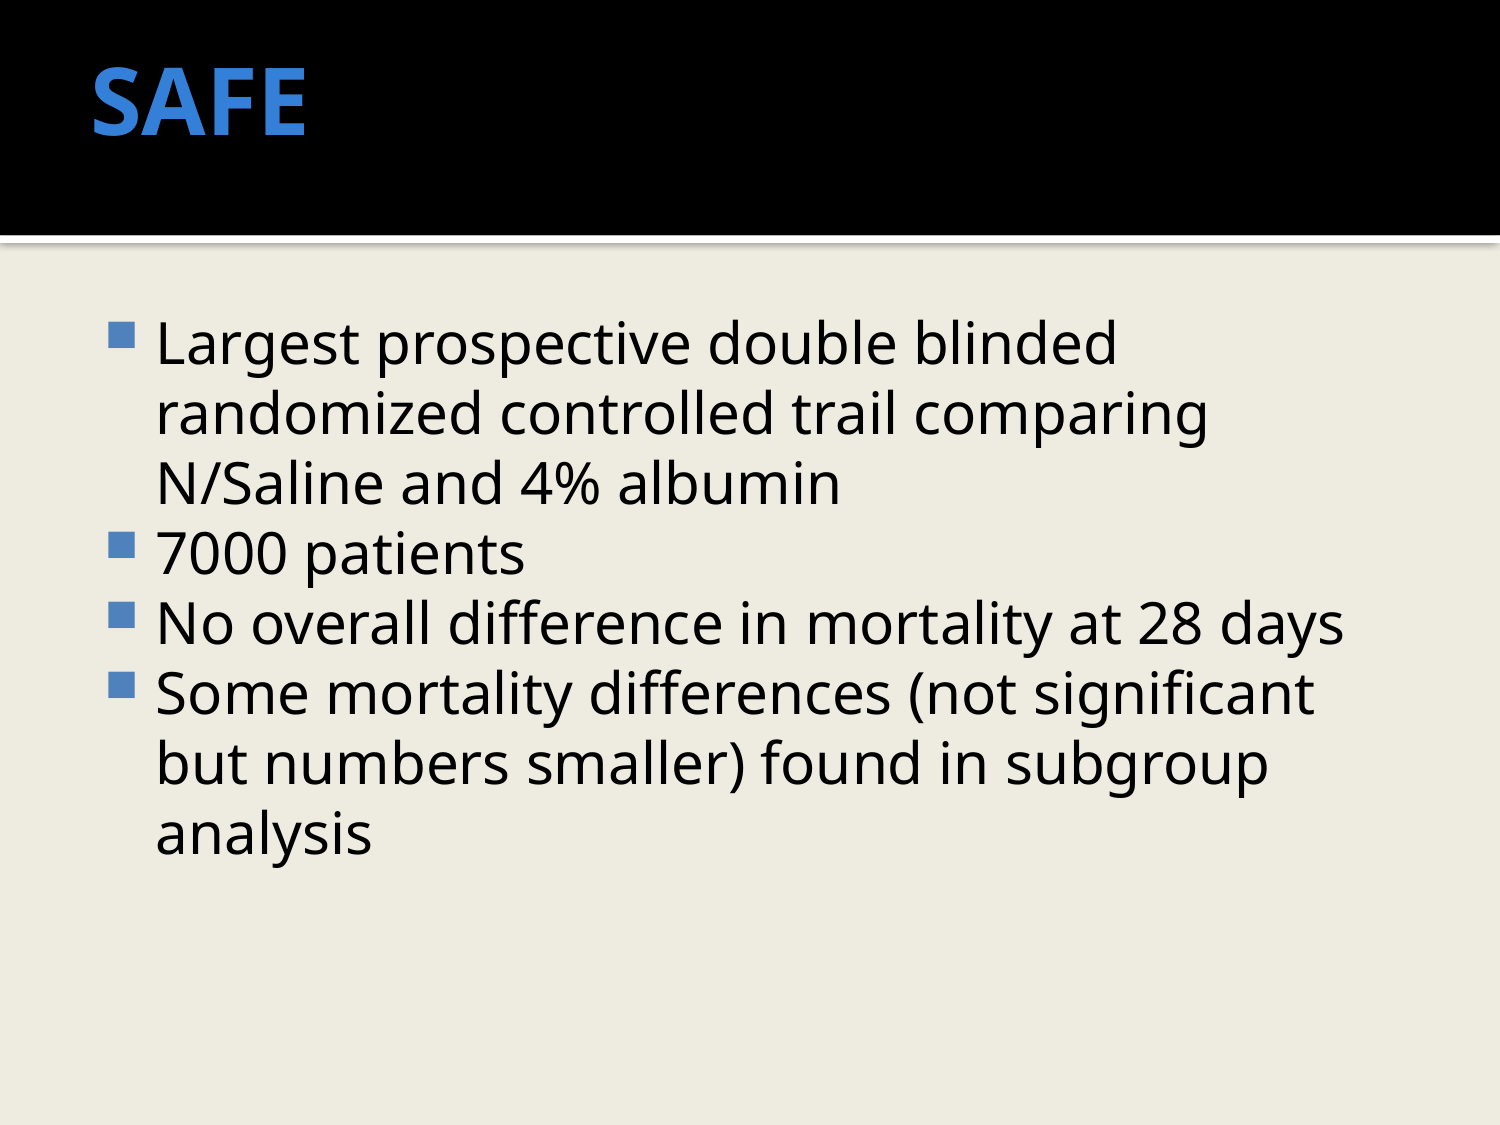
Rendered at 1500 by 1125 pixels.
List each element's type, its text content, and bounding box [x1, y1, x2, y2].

title SAFE (Saline Vs Albumin Fluid Evaluation) [75, 25, 1425, 231]
list Largest prospective double blinded randomized controlled trail comparing N/Saline and 4% albumin 7000 patients No overall difference in mortality at 28 days Some mortality differences (not significant but numbers smaller) found in subgroup analysis [75, 291, 1425, 1050]
